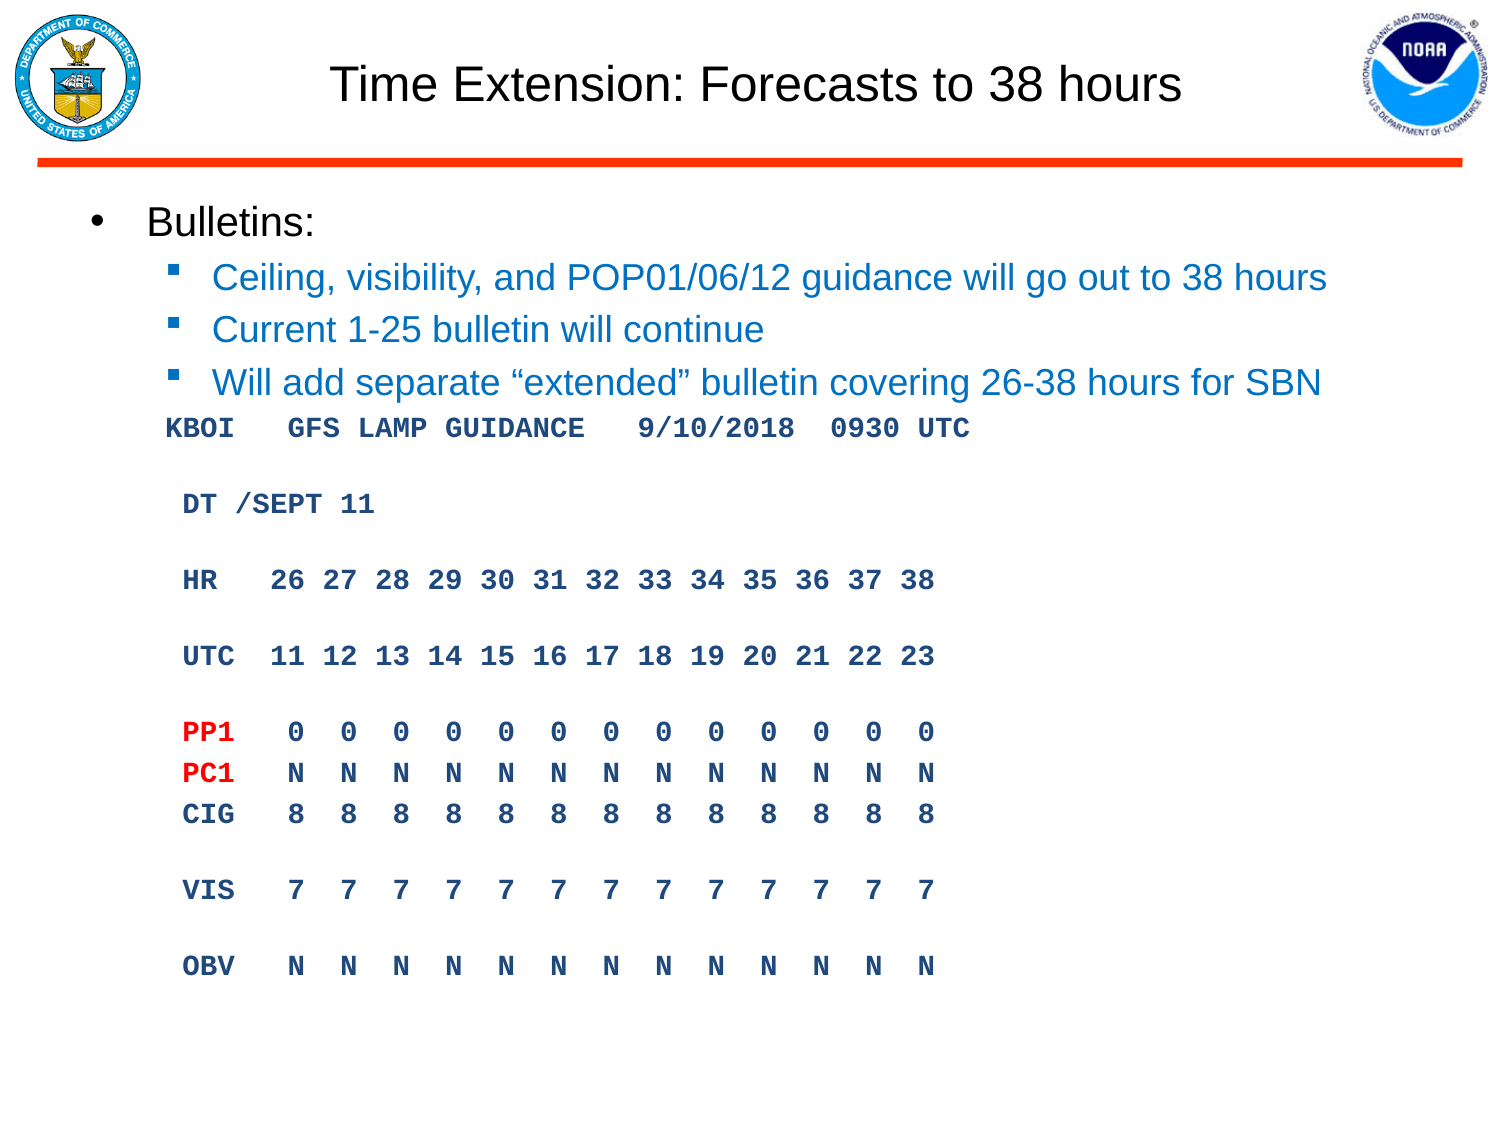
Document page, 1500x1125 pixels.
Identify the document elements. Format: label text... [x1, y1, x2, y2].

picture [1363, 11, 1488, 137]
picture [12, 13, 142, 143]
list Bulletins: Ceiling, visibility, and POP01/06/12 guidance will go out to 38 hours Current 1-25 bulletin will continue Will add separate “extended” bulletin covering 26-38 hours for SBN KBOI GFS LAMP GUIDANCE 9/10/2018 0930 UTC DT /SEPT 11 HR 26 27 28 29 30 31 32 33 34 35 36 37 38 UTC 11 12 13 14 15 16 17 18 19 20 21 22 23 PP1 0 0 0 0 0 0 0 0 0 0 0 0 0 PC1 N N N N N N N N N N N N N CIG 8 8 8 8 8 8 8 8 8 8 8 8 8 VIS 7 7 7 7 7 7 7 7 7 7 7 7 7 OBV N N N N N N N N N N N N N [75, 187, 1425, 1005]
title Time Extension: Forecasts to 38 hours [150, 0, 1363, 175]
